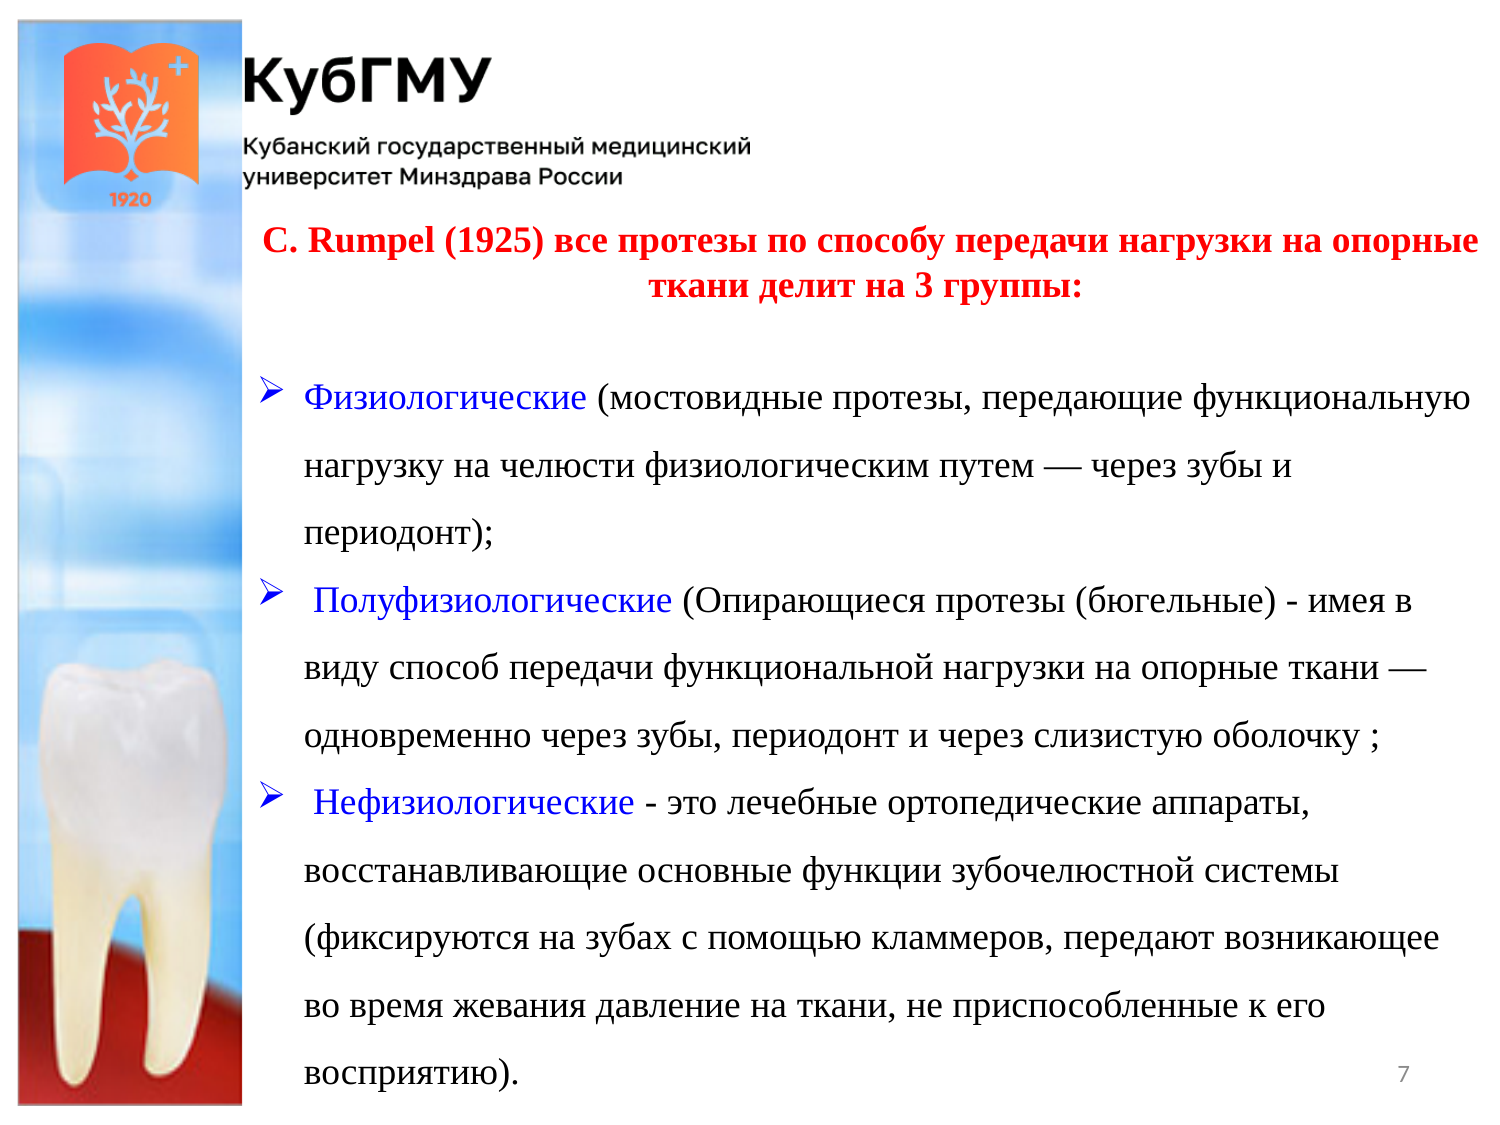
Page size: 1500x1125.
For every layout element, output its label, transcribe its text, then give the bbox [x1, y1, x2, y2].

picture [17, 18, 750, 1107]
text_box С. Rumpel (1925) все протезы по способу передачи нагрузки на опорные ткани делит на 3 группы: Физиологические (мостовидные протезы, передающие функциональную нагрузку на челюсти физиологическим путем — через зубы и периодонт); Полуфизиологические (Опирающиеся протезы (бюгельные) - имея в виду способ передачи функциональной нагрузки на опорные ткани — одновременно через зубы, периодонт и через слизистую оболочку ; Нефизиологические - это лечебные ортопедические аппараты, восстанавливающие основные функции зубочелюстной системы (фиксируются на зубах с помощью кламмеров, передают возникающее во время жевания давление на ткани, не приспособленные к его восприятию). [247, 207, 1500, 1100]
